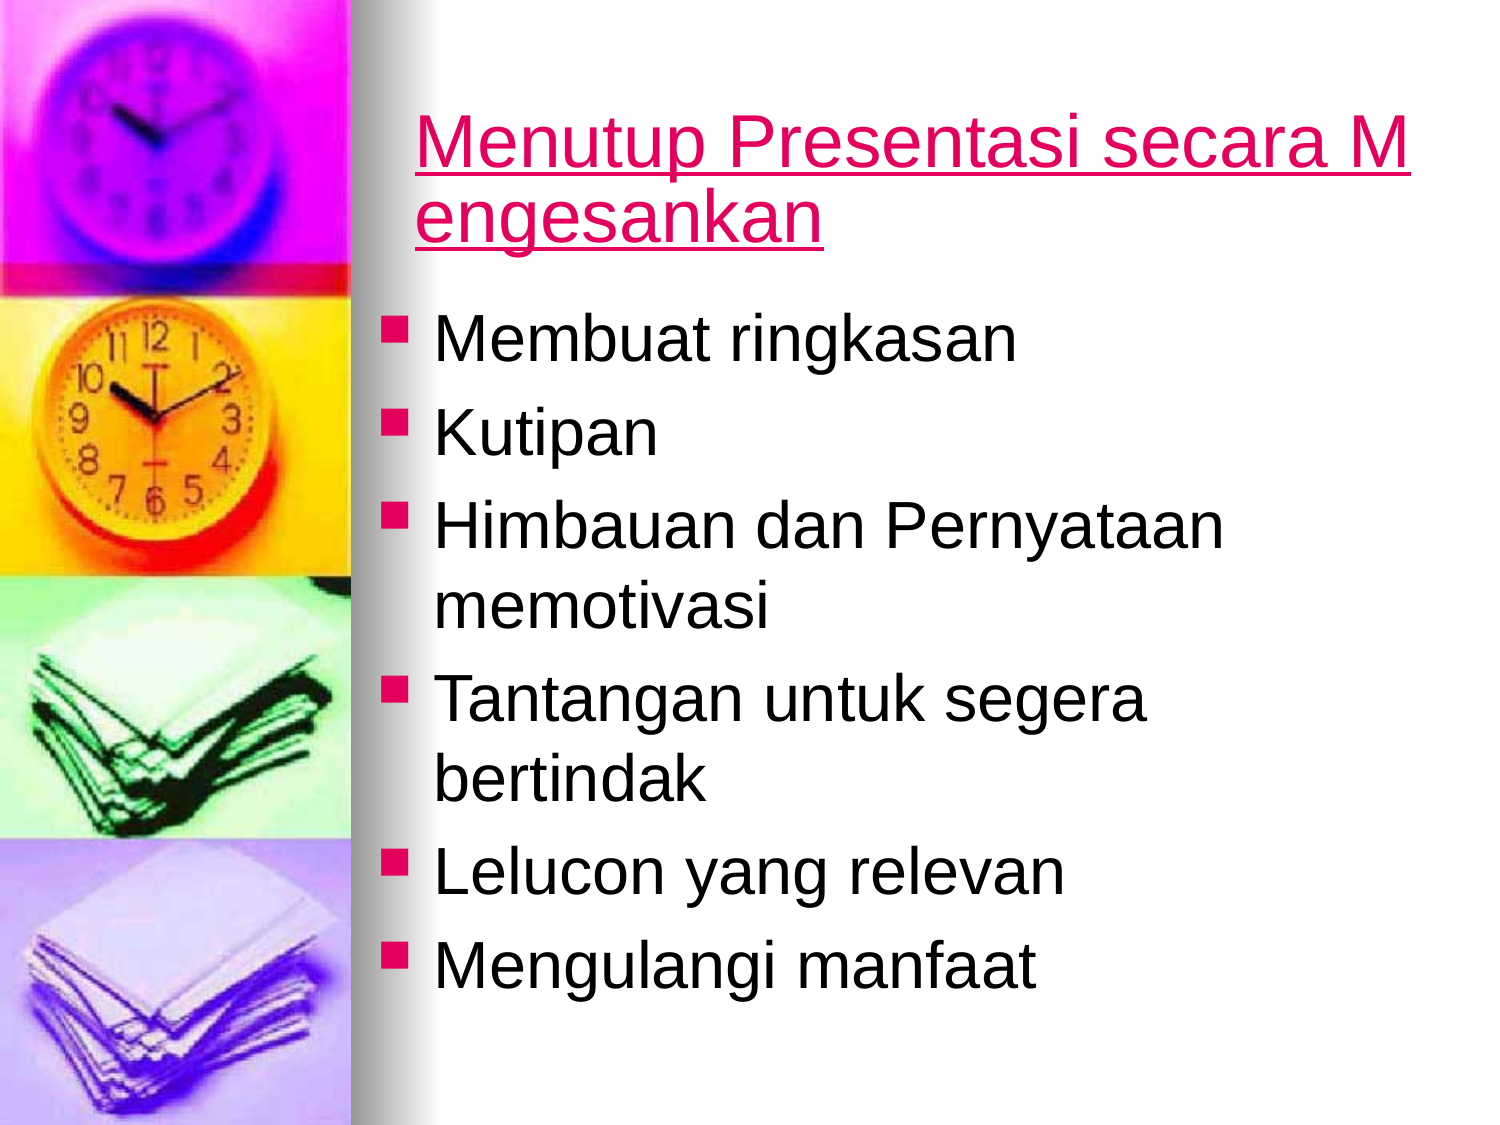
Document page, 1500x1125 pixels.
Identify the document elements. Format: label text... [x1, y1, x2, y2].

picture [0, 0, 351, 1125]
list Membuat ringkasan Kutipan Himbauan dan Pernyataan memotivasi Tantangan untuk segera bertindak Lelucon yang relevan Mengulangi manfaat [362, 287, 1450, 925]
title Menutup Presentasi secara Mengesankan [399, 37, 1450, 238]
